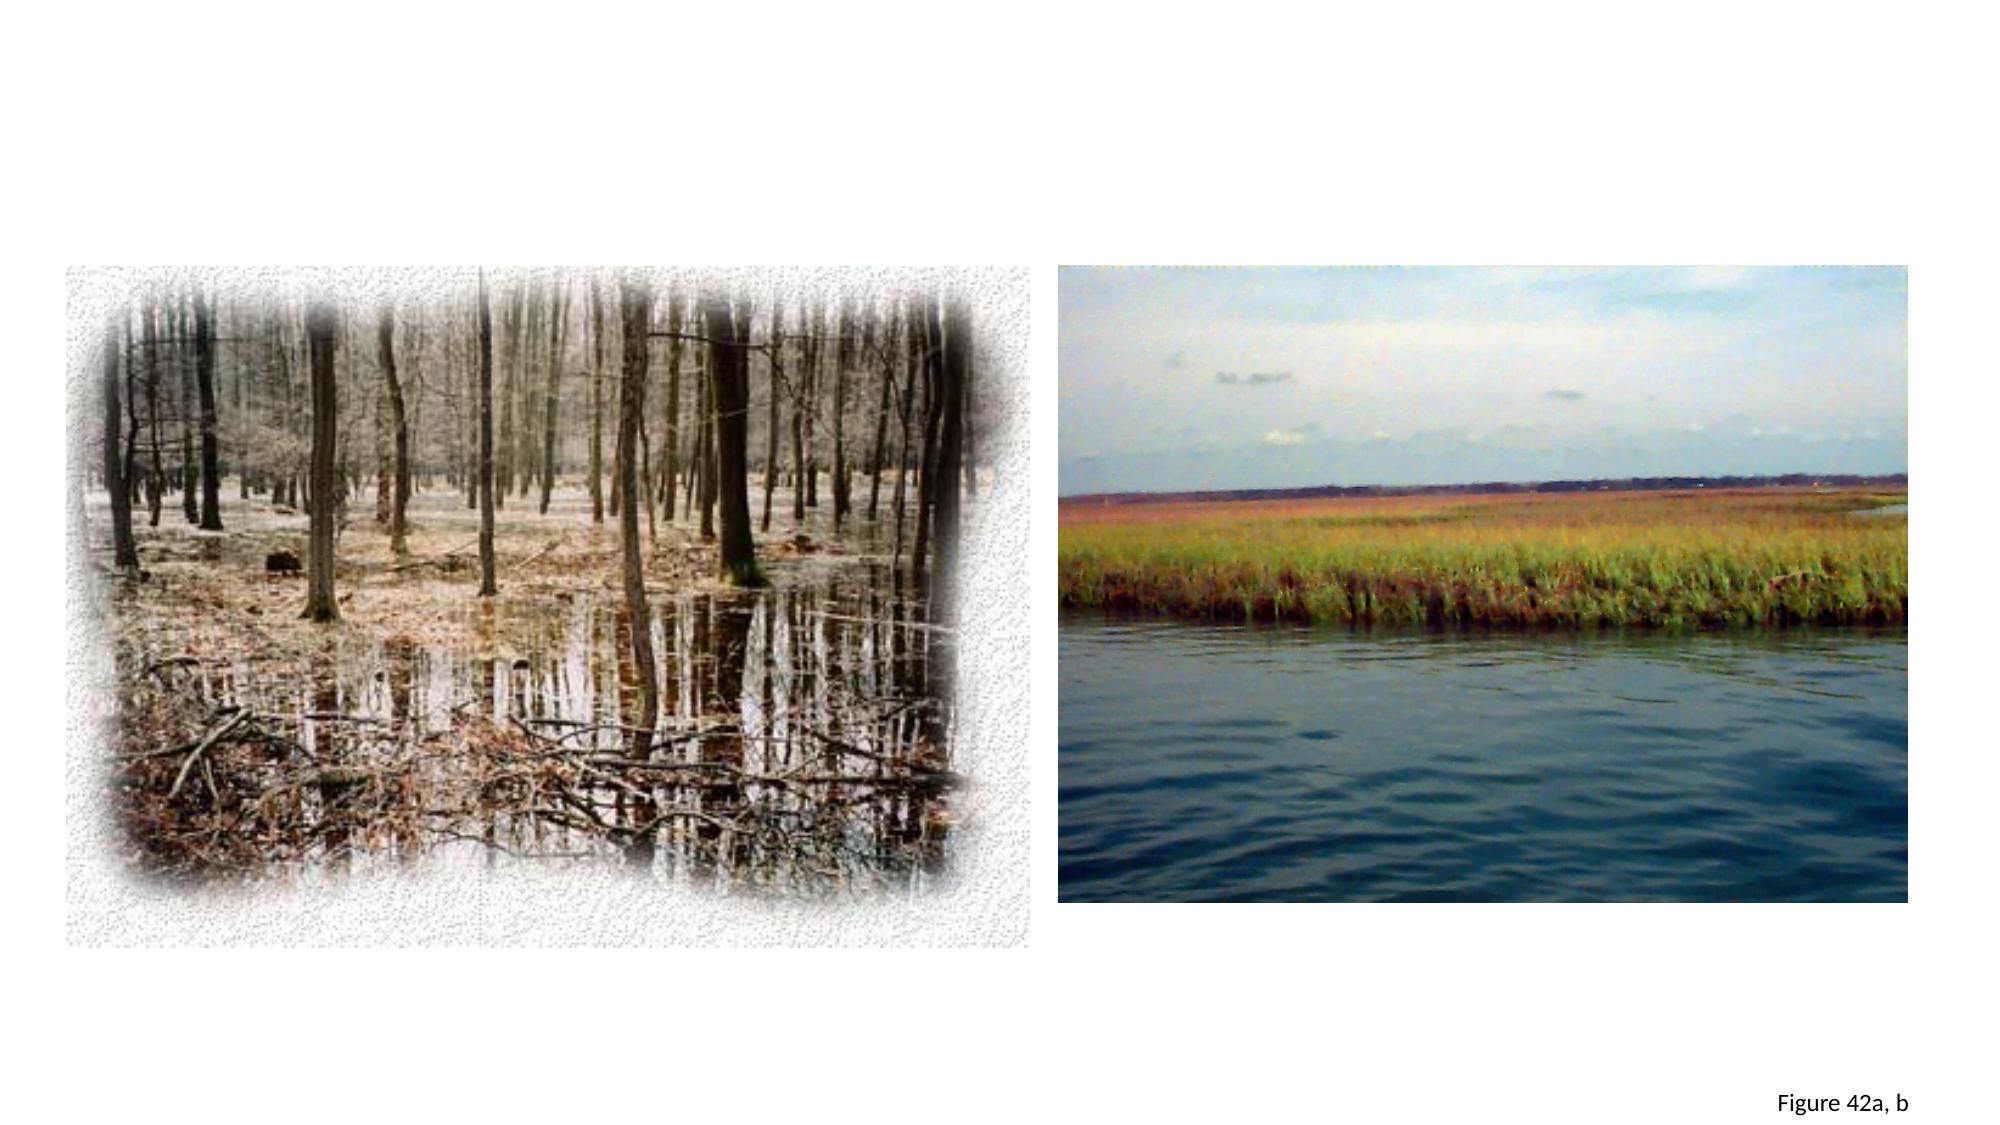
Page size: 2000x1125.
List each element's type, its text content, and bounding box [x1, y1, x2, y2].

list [66, 266, 1030, 948]
picture [1058, 265, 1908, 903]
text_box Figure 42a, b [1724, 1079, 1963, 1125]
